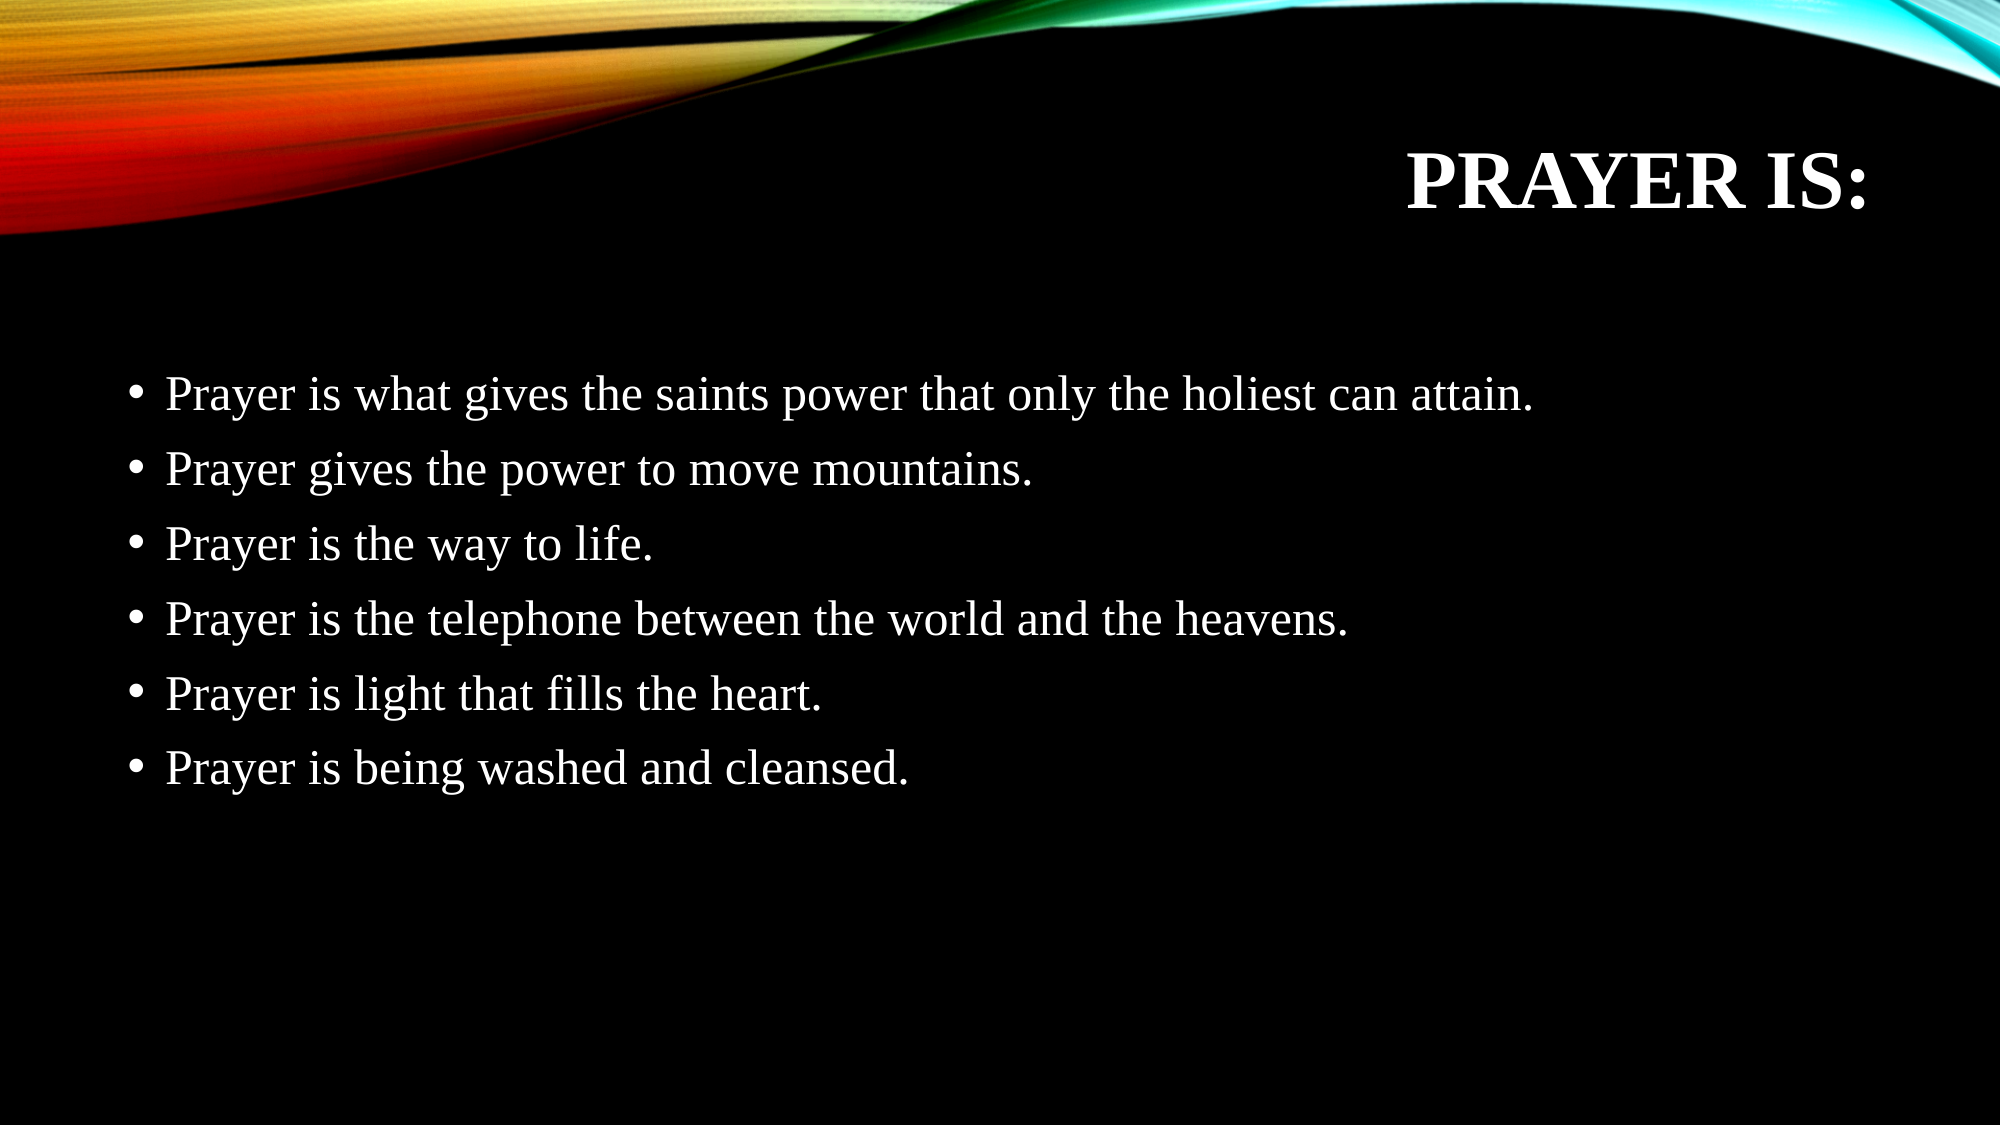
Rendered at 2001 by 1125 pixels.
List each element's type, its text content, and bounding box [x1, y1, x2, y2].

picture [0, 0, 2000, 237]
list Prayer is what gives the saints power that only the holiest can attain. Prayer gives the power to move mountains. Prayer is the way to life. Prayer is the telephone between the world and the heavens. Prayer is light that fills the heart. Prayer is being washed and cleansed. [112, 360, 1888, 1021]
title Prayer is: [474, 125, 1888, 338]
